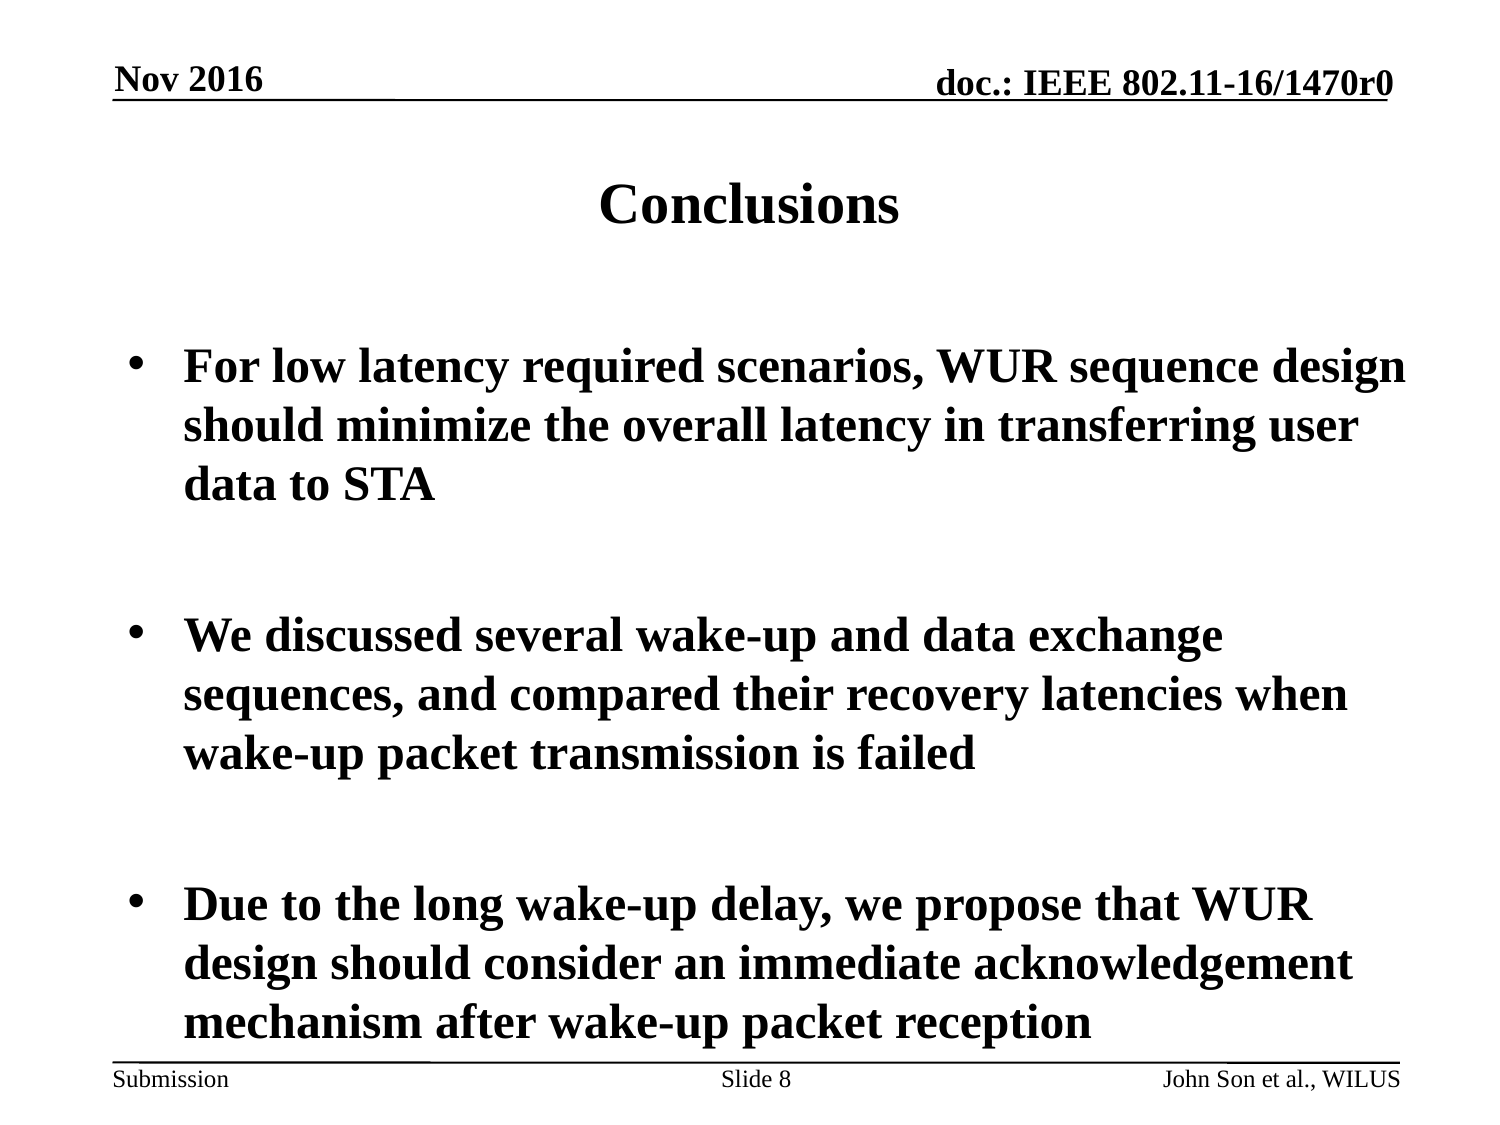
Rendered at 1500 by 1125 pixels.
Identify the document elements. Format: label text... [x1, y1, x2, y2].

footer John Son et al., WILUS [878, 1061, 1402, 1093]
list For low latency required scenarios, WUR sequence design should minimize the overall latency in transferring user data to STA We discussed several wake-up and data exchange sequences, and compared their recovery latencies when wake-up packet transmission is failed Due to the long wake-up delay, we propose that WUR design should consider an immediate acknowledgement mechanism after wake-up packet reception [112, 324, 1436, 1063]
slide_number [114, 54, 423, 100]
slide_number Slide 8 [712, 1061, 800, 1123]
title Conclusions [112, 112, 1388, 288]
